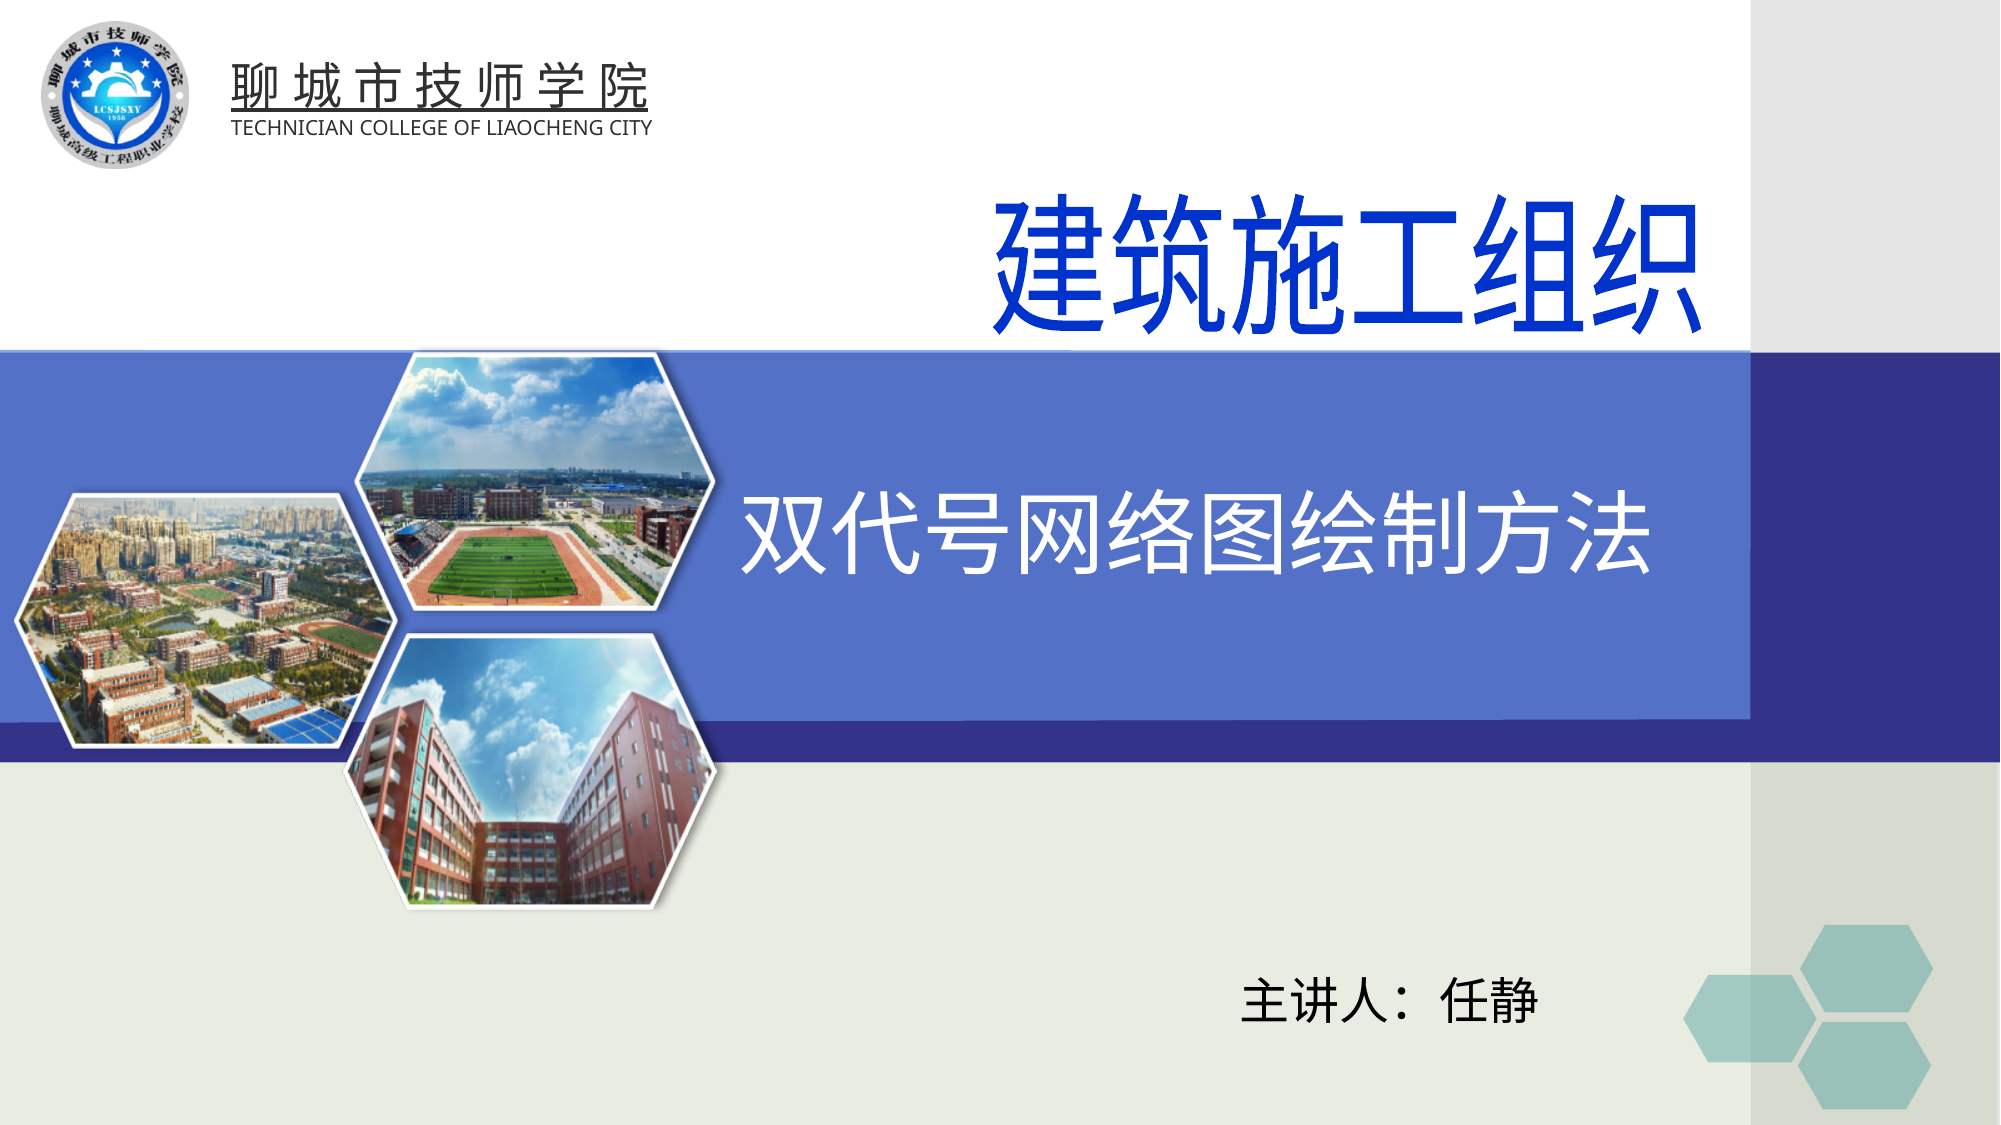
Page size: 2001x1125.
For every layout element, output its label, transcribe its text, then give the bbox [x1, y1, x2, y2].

text_box 双代号网络图绘制方法 [723, 468, 1671, 703]
picture [14, 352, 717, 910]
text_box 聊 城 市 技 师 学 院 TECHNICIAN COLLEGE OF LIAOCHENG CITY [216, 47, 836, 172]
picture [41, 21, 189, 169]
text_box 主讲人：任静 [1224, 962, 1555, 1037]
